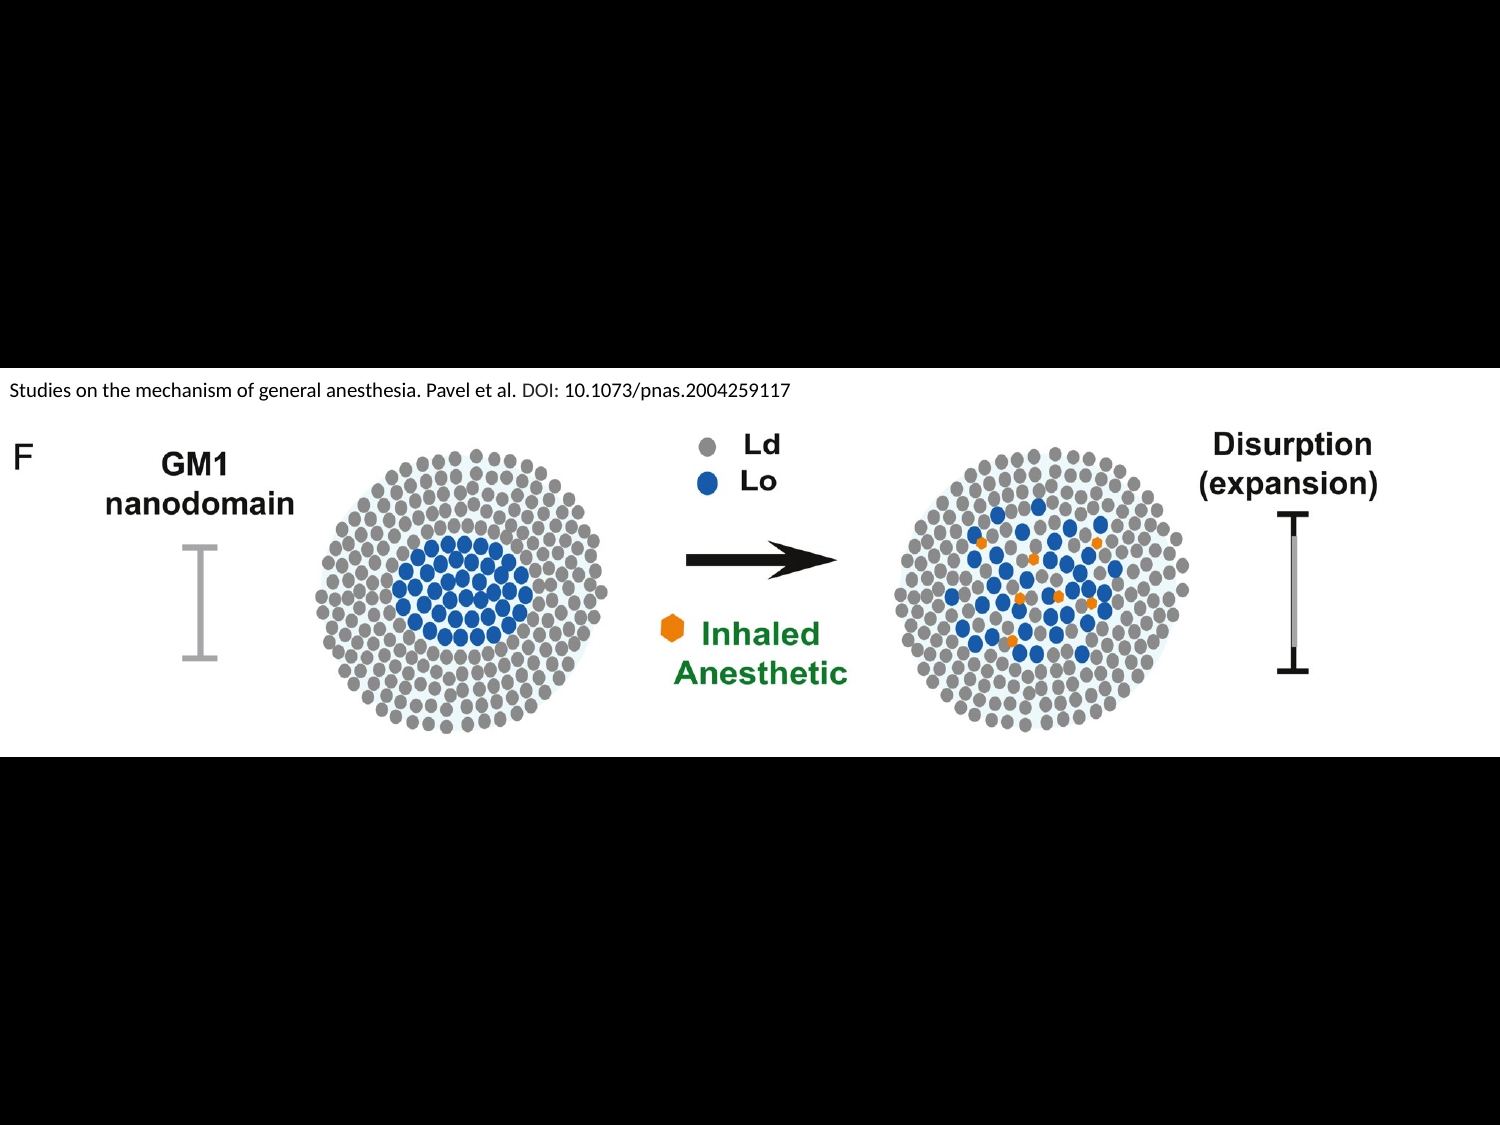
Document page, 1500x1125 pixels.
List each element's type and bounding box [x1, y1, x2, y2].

picture [0, 368, 1500, 757]
